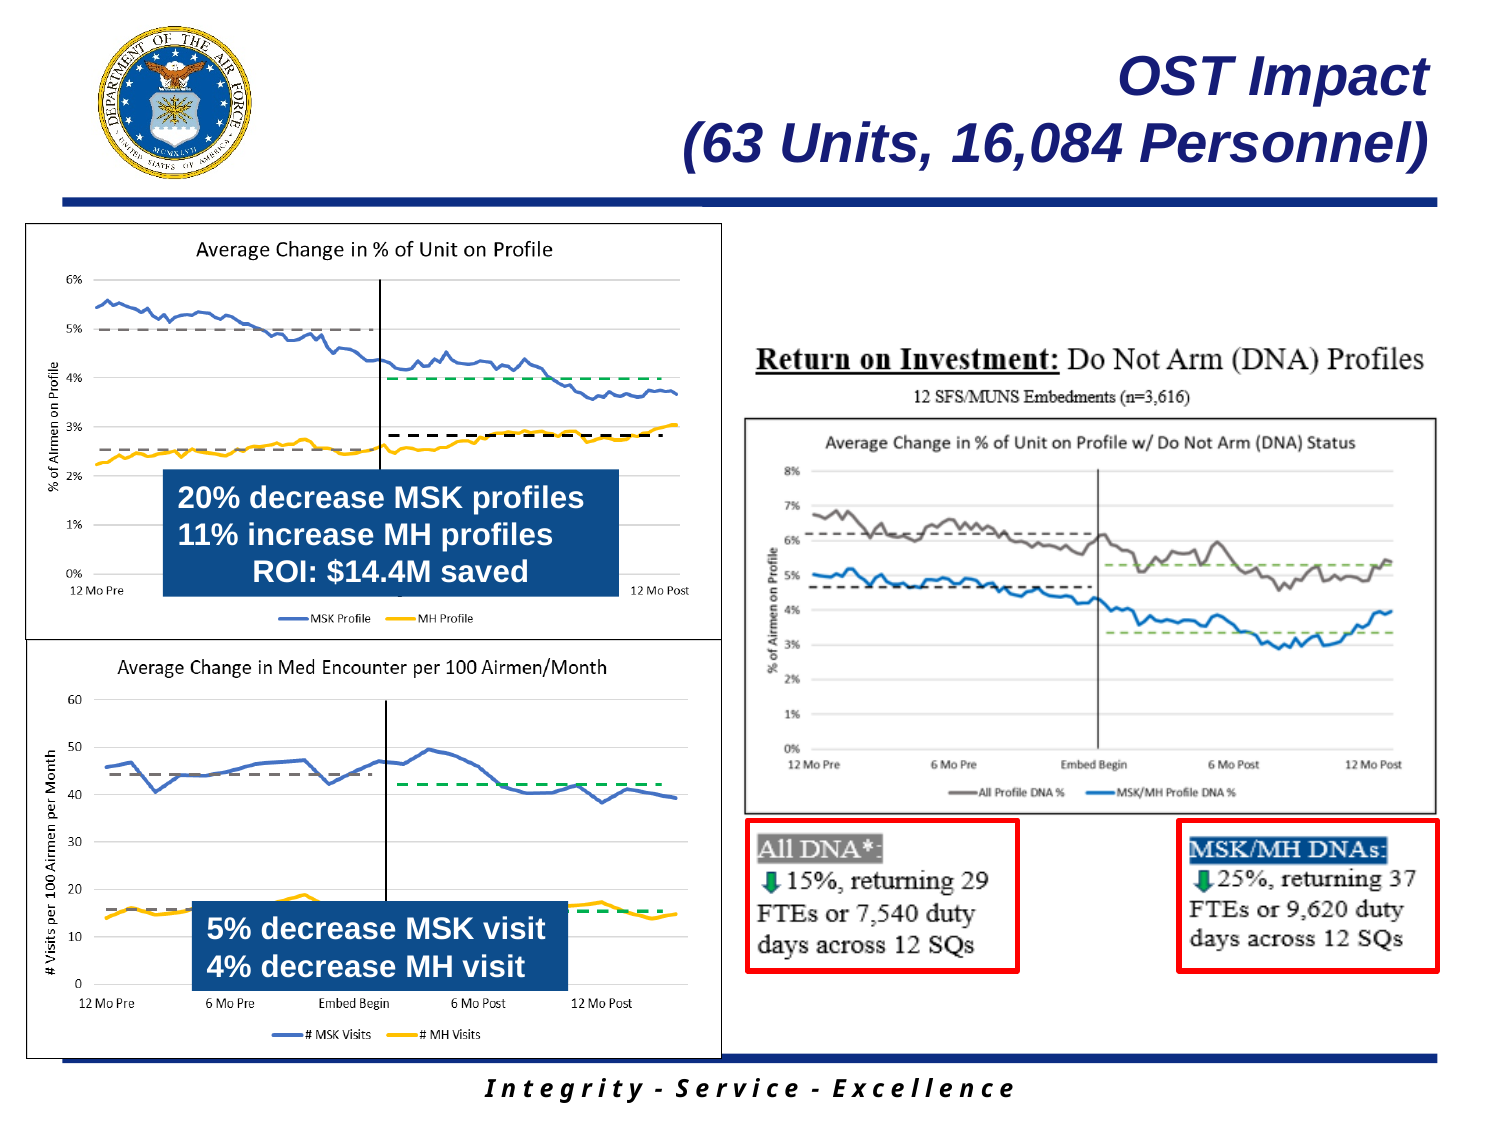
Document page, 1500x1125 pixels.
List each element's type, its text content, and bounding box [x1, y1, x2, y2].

picture [24, 223, 722, 1059]
picture [91, 14, 258, 189]
picture [739, 336, 1445, 969]
title OST Impact (63 Units, 16,084 Personnel) [272, 12, 1445, 200]
